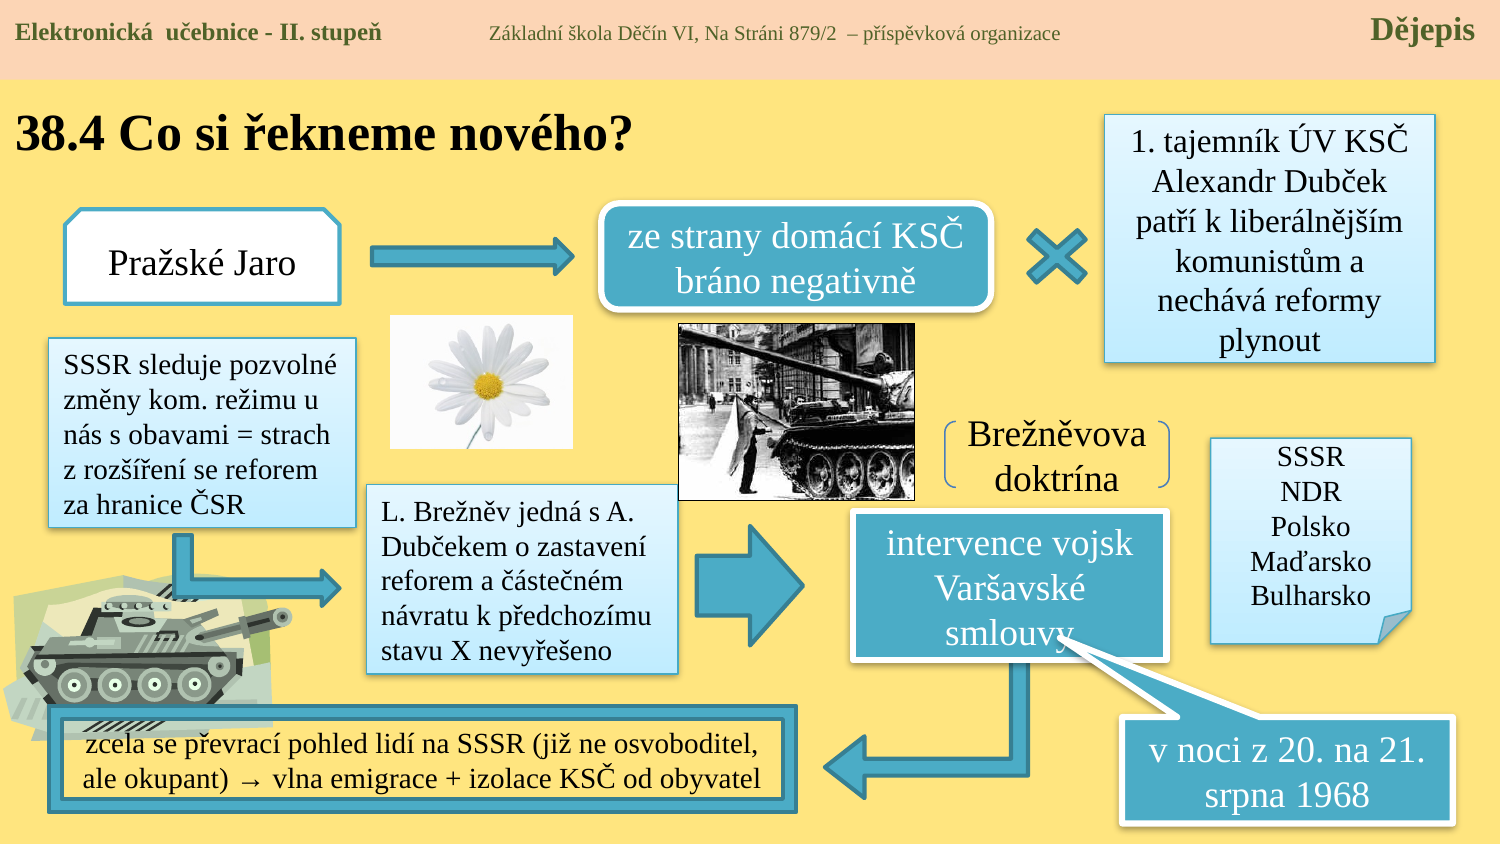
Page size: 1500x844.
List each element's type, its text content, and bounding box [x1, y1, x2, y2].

text_box zcela se převrací pohled lidí na SSSR (již ne osvoboditel, ale okupant) → vlna emigrace + izolace KSČ od obyvatel [47, 704, 798, 814]
title 38.4 Co si řekneme nového? [0, 80, 703, 179]
picture [390, 314, 574, 449]
picture [677, 323, 915, 501]
text_box [172, 533, 194, 568]
text_box ze strany domácí KSČ bráno negativně [598, 200, 995, 313]
text_box [299, 568, 342, 608]
text_box Brežněvova doktrína [944, 420, 1170, 489]
text_box v noci z 20. na 21. srpna 1968 [1056, 634, 1457, 827]
text_box 1. tajemník ÚV KSČ Alexandr Dubček patří k liberálnějším komunistům a nechává reformy plynout [1104, 114, 1436, 363]
text_box L. Brežněv jedná s A. Dubčekem o zastavení reforem a částečném návratu k předchozímu stavu X nevyřešeno [366, 484, 679, 675]
text_box intervence vojsk Varšavské smlouvy [850, 508, 1170, 663]
picture [2, 570, 296, 745]
text_box SSSR NDR Polsko Maďarsko Bulharsko [1209, 437, 1413, 645]
text_box [694, 523, 805, 648]
text_box Elektronická učebnice - II. stupeň Základní škola Děčín VI, Na Stráni 879/2 – příspěvková organizace Dějepis [0, 0, 1500, 80]
text_box SSSR sleduje pozvolné změny kom. režimu u nás s obavami = strach z rozšíření se reforem za hranice ČSR [48, 337, 357, 528]
text_box [1026, 228, 1088, 285]
text_box Pražské Jaro [62, 207, 342, 306]
text_box [369, 236, 575, 277]
text_box [822, 671, 1031, 801]
